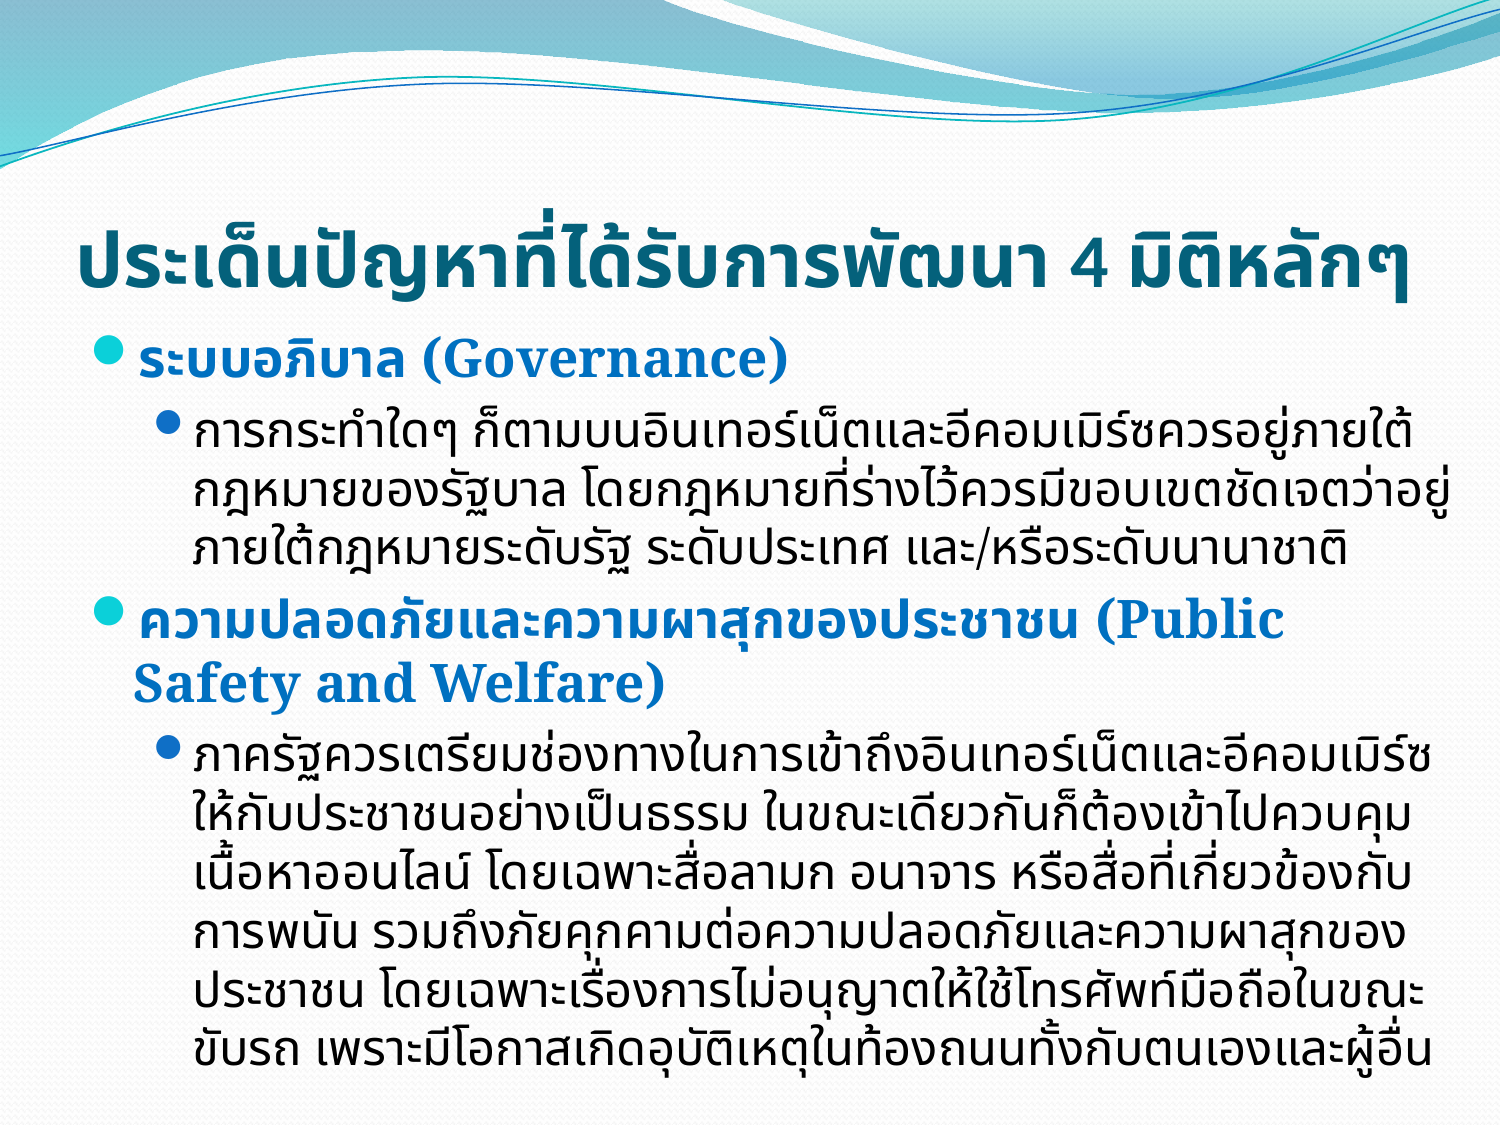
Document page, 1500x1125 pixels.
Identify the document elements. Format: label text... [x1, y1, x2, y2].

title ประเด็นปัญหาที่ได้รับการพัฒนา 4 มิติหลักๆ [75, 115, 1425, 303]
list ระบบอภิบาล (Governance) การกระทำใดๆ ก็ตามบนอินเทอร์เน็ตและอีคอมเมิร์ซควรอยู่ภายใต้กฎหมายของรัฐบาล โดยกฎหมายที่ร่างไว้ควรมีขอบเขตชัดเจตว่าอยู่ภายใต้กฎหมายระดับรัฐ ระดับประเทศ และ/หรือระดับนานาชาติ ความปลอดภัยและความผาสุกของประชาชน (Public Safety and Welfare) ภาครัฐควรเตรียมช่องทางในการเข้าถึงอินเทอร์เน็ตและอีคอมเมิร์ซให้กับประชาชนอย่างเป็นธรรม ในขณะเดียวกันก็ต้องเข้าไปควบคุมเนื้อหาออนไลน์ โดยเฉพาะสื่อลามก อนาจาร หรือสื่อที่เกี่ยวข้องกับการพนัน รวมถึงภัยคุกคามต่อความปลอดภัยและความผาสุกของประชาชน โดยเฉพาะเรื่องการไม่อนุญาตให้ใช้โทรศัพท์มือถือในขณะขับรถ เพราะมีโอกาสเกิดอุบัติเหตุในท้องถนนทั้งกับตนเองและผู้อื่น [75, 317, 1471, 1094]
